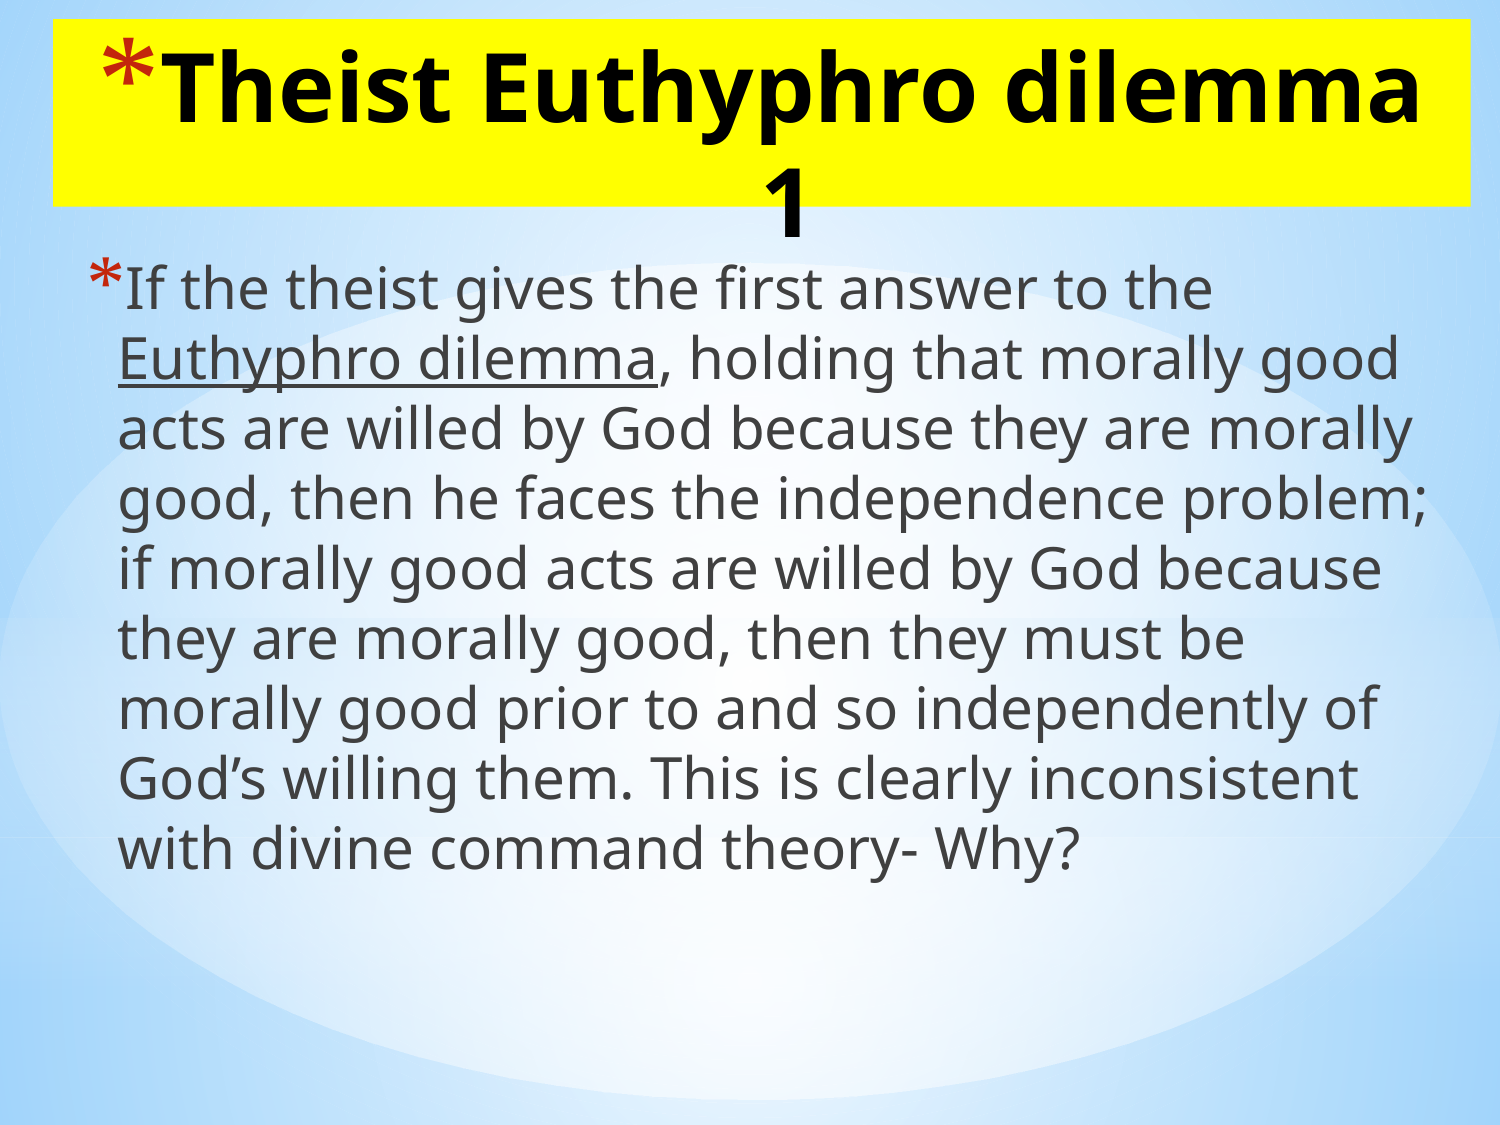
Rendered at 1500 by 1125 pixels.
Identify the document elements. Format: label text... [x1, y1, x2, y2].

list If the theist gives the first answer to the Euthyphro dilemma, holding that morally good acts are willed by God because they are morally good, then he faces the independence problem; if morally good acts are willed by God because they are morally good, then they must be morally good prior to and so independently of God’s willing them. This is clearly inconsistent with divine command theory- Why? [64, 243, 1447, 1047]
title Theist Euthyphro dilemma 1 [53, 19, 1471, 207]
